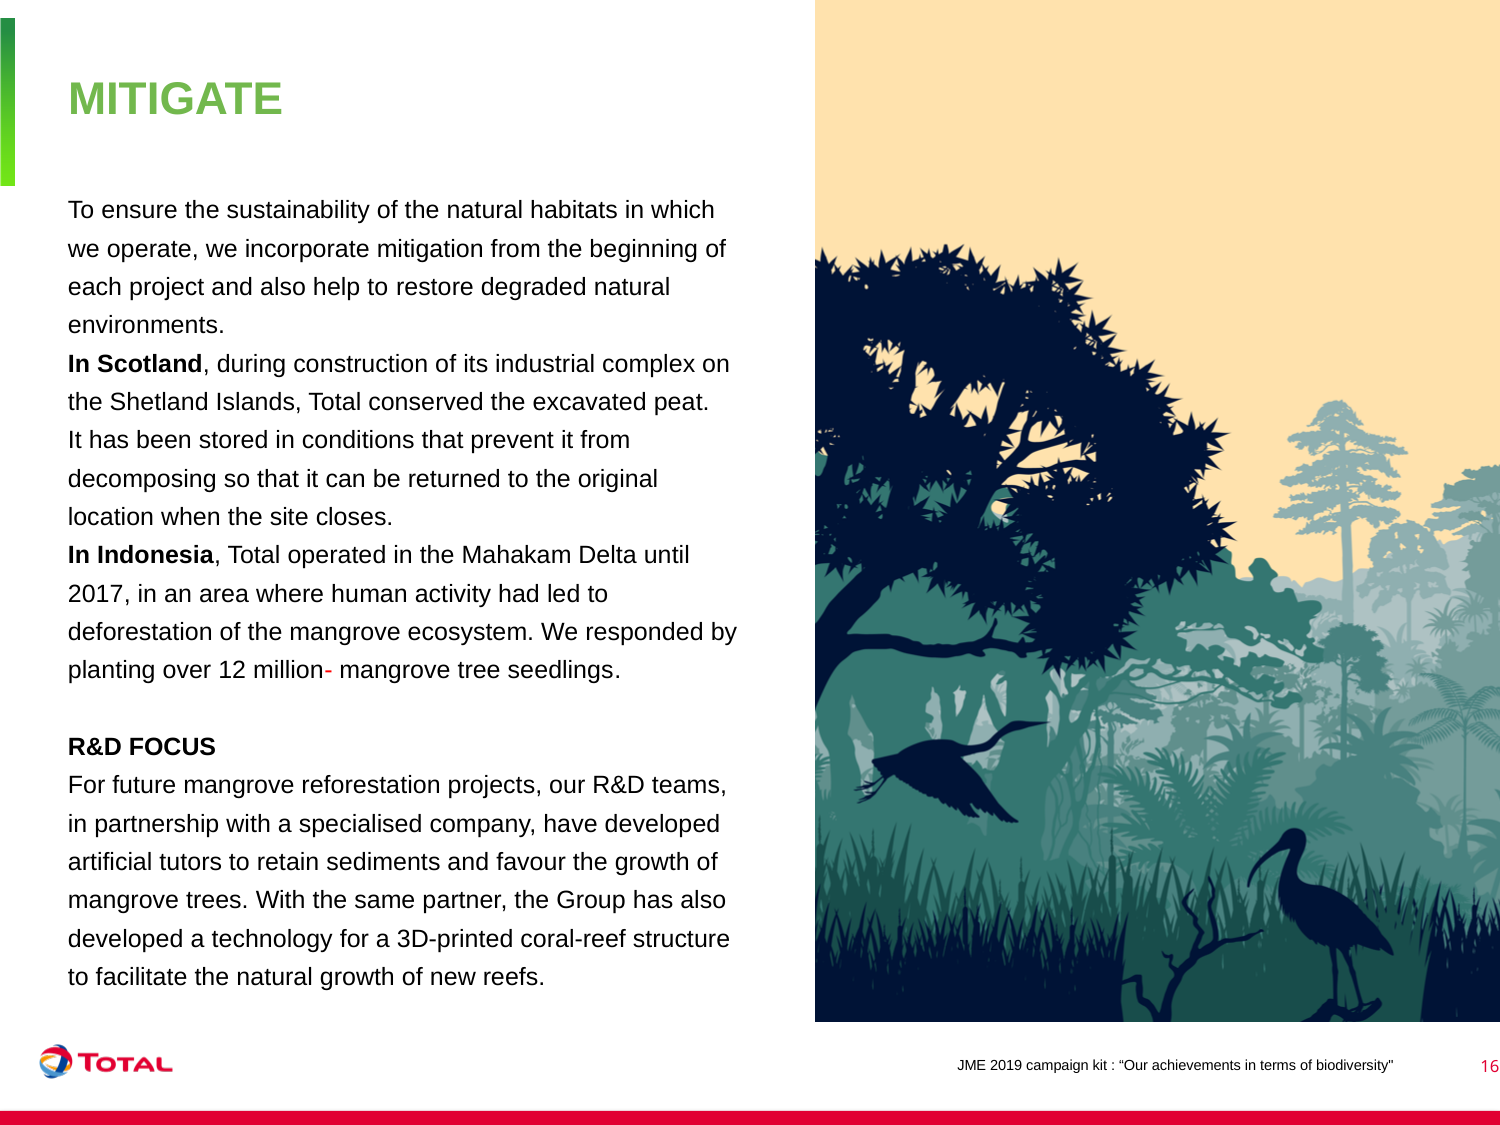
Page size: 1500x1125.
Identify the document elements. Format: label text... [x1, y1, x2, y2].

picture [29, 1034, 183, 1089]
title MITIGATE [53, 61, 808, 211]
picture [0, 18, 15, 186]
footer JME 2019 campaign kit : “Our achievements in terms of biodiversity" [957, 1035, 1424, 1095]
text_box To ensure the sustainability of the natural habitats in which we operate, we incorporate mitigation from the beginning of each project and also help to restore degraded natural environments. In Scotland, during construction of its industrial complex on the Shetland Islands, Total conserved the excavated peat. It has been stored in conditions that prevent it from decomposing so that it can be returned to the original location when the site closes. In Indonesia, Total operated in the Mahakam Delta until 2017, in an area where human activity had led to deforestation of the mangrove ecosystem. We responded by planting over 12 million- mangrove tree seedlings. R&D FOCUS For future mangrove reforestation projects, our R&D teams, in partnership with a specialised company, have developed artificial tutors to retain sediments and favour the growth of mangrove trees. With the same partner, the Group has also developed a technology for a 3D-printed coral-reef structure to facilitate the natural growth of new reefs. [53, 178, 762, 1037]
picture [814, 0, 1500, 1022]
